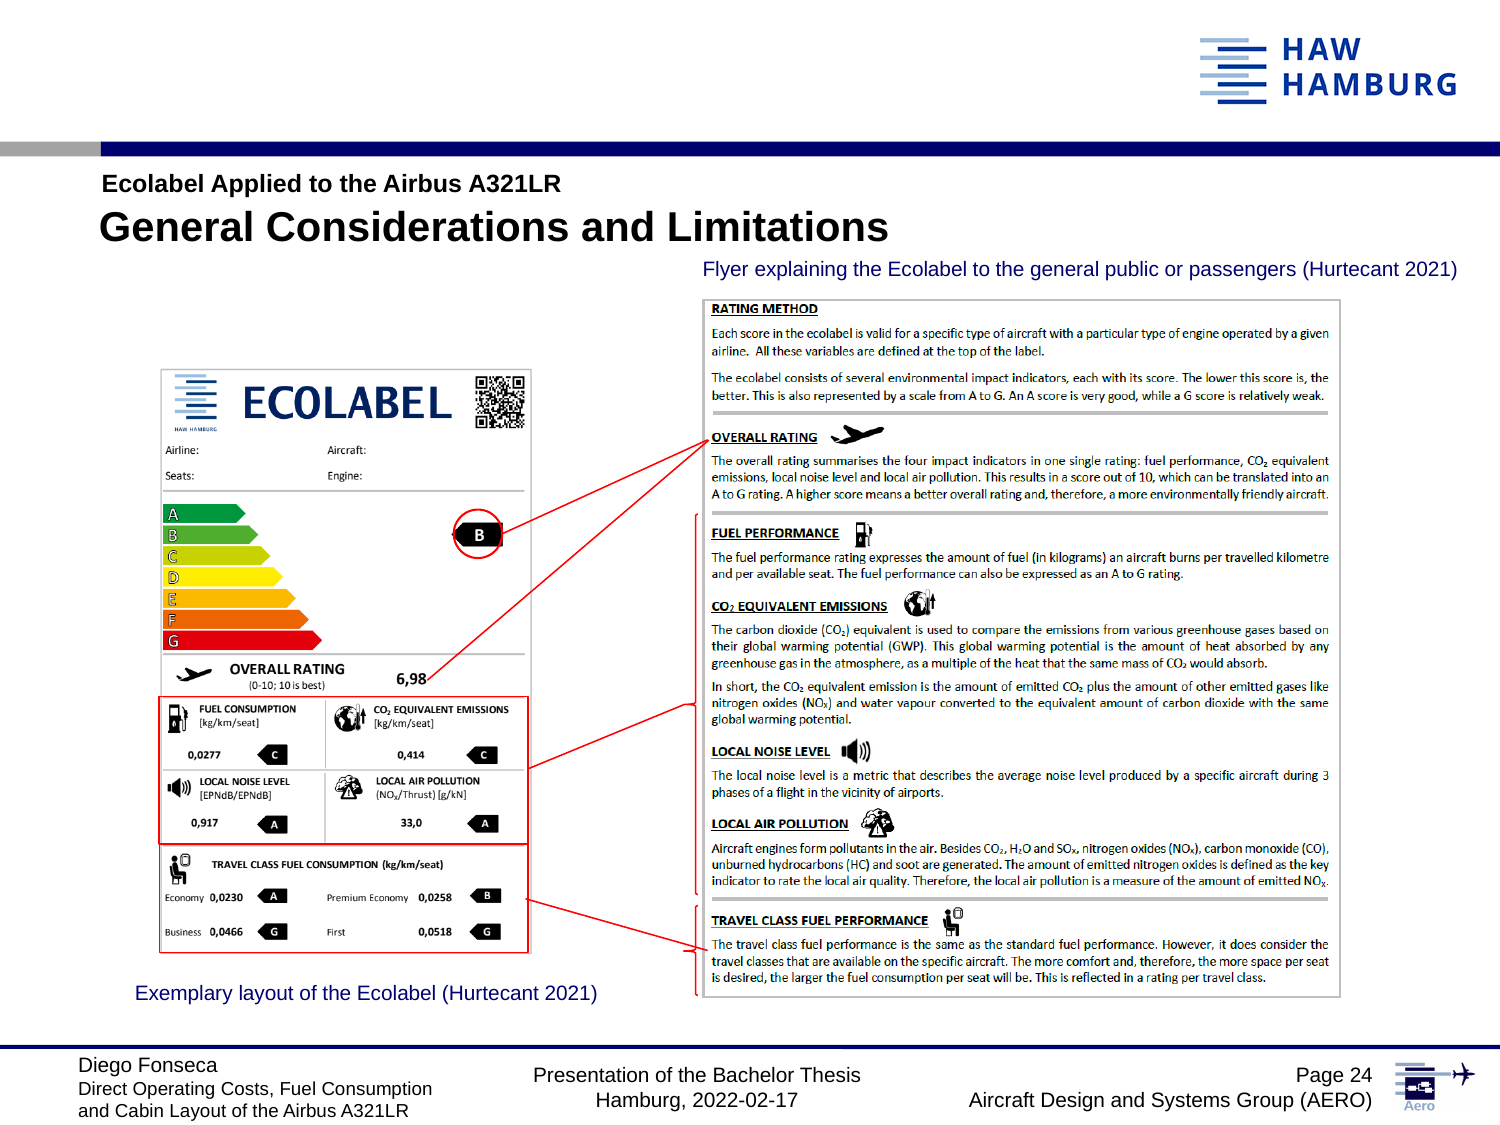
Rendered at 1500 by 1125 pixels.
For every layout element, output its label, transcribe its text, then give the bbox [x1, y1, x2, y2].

text_box Ecolabel Applied to the Airbus A321LR [88, 161, 1415, 205]
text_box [525, 898, 684, 952]
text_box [157, 366, 533, 954]
text_box Exemplary layout of the Ecolabel (Hurtecant 2021) [120, 972, 618, 1012]
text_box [427, 439, 710, 681]
picture [1393, 1060, 1477, 1112]
text_box General Considerations and Limitations [83, 187, 1434, 261]
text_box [528, 704, 685, 769]
text_box Flyer explaining the Ecolabel to the general public or passengers (Hurtecant 2021) [687, 248, 1481, 289]
picture [1178, 16, 1476, 126]
picture [697, 295, 1346, 1001]
